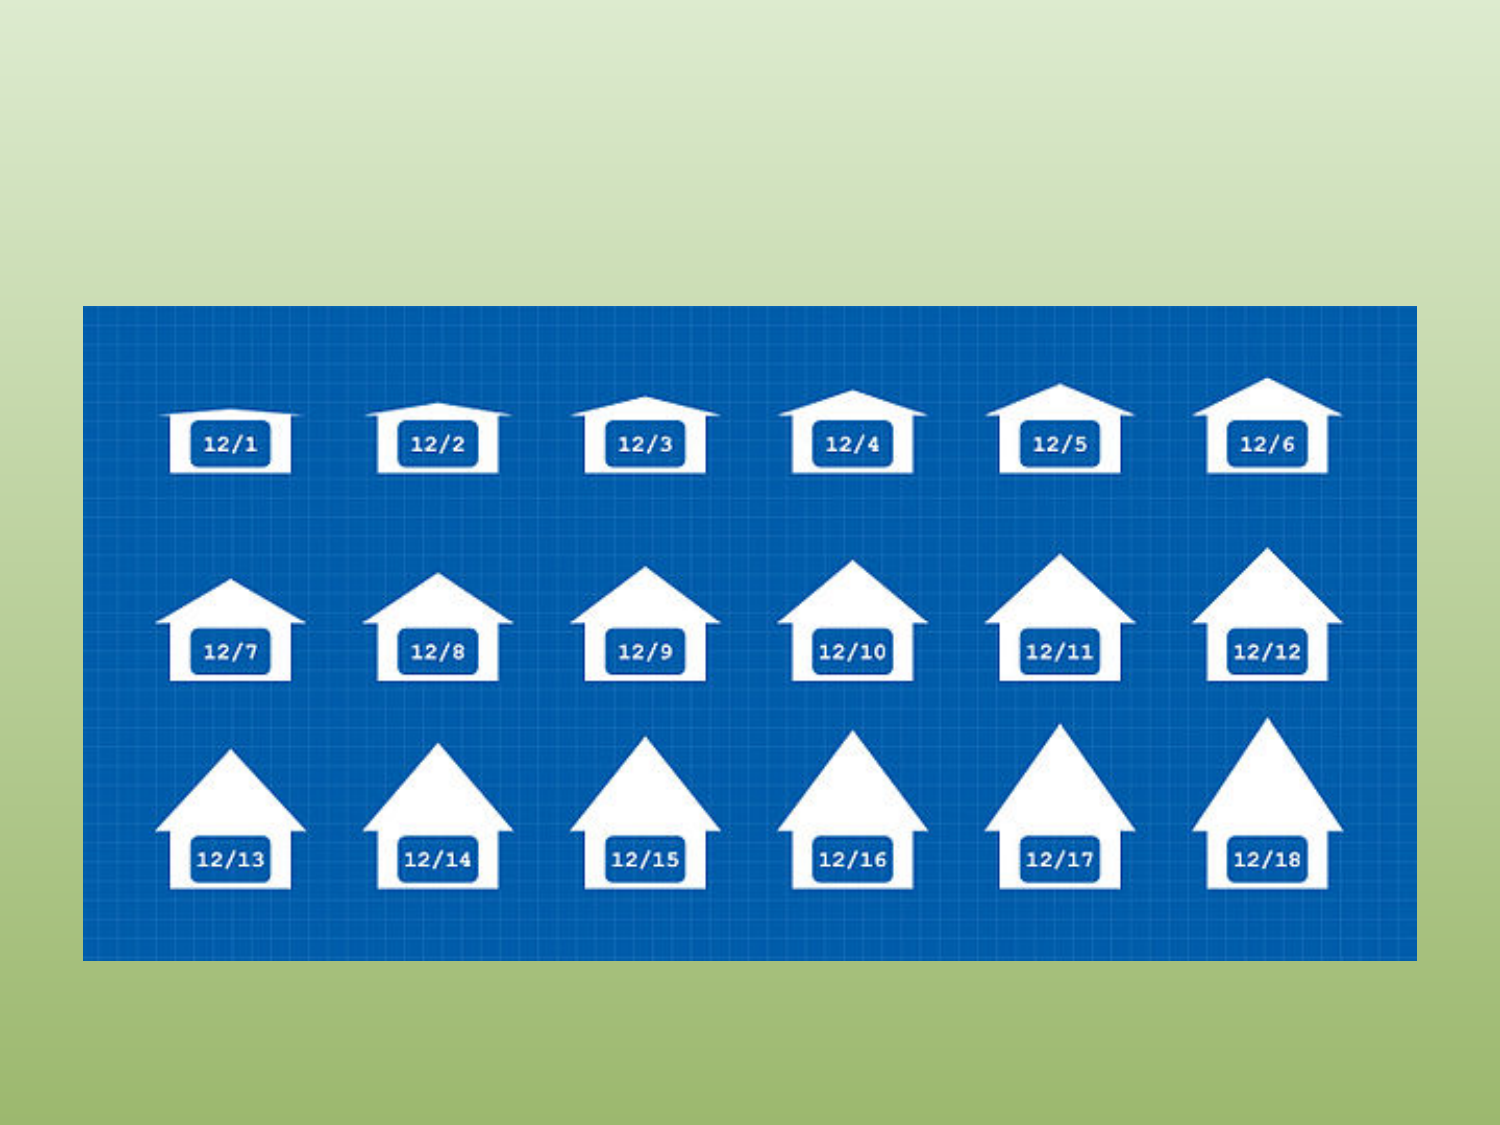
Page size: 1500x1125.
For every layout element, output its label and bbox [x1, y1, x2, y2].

list [83, 306, 1417, 961]
